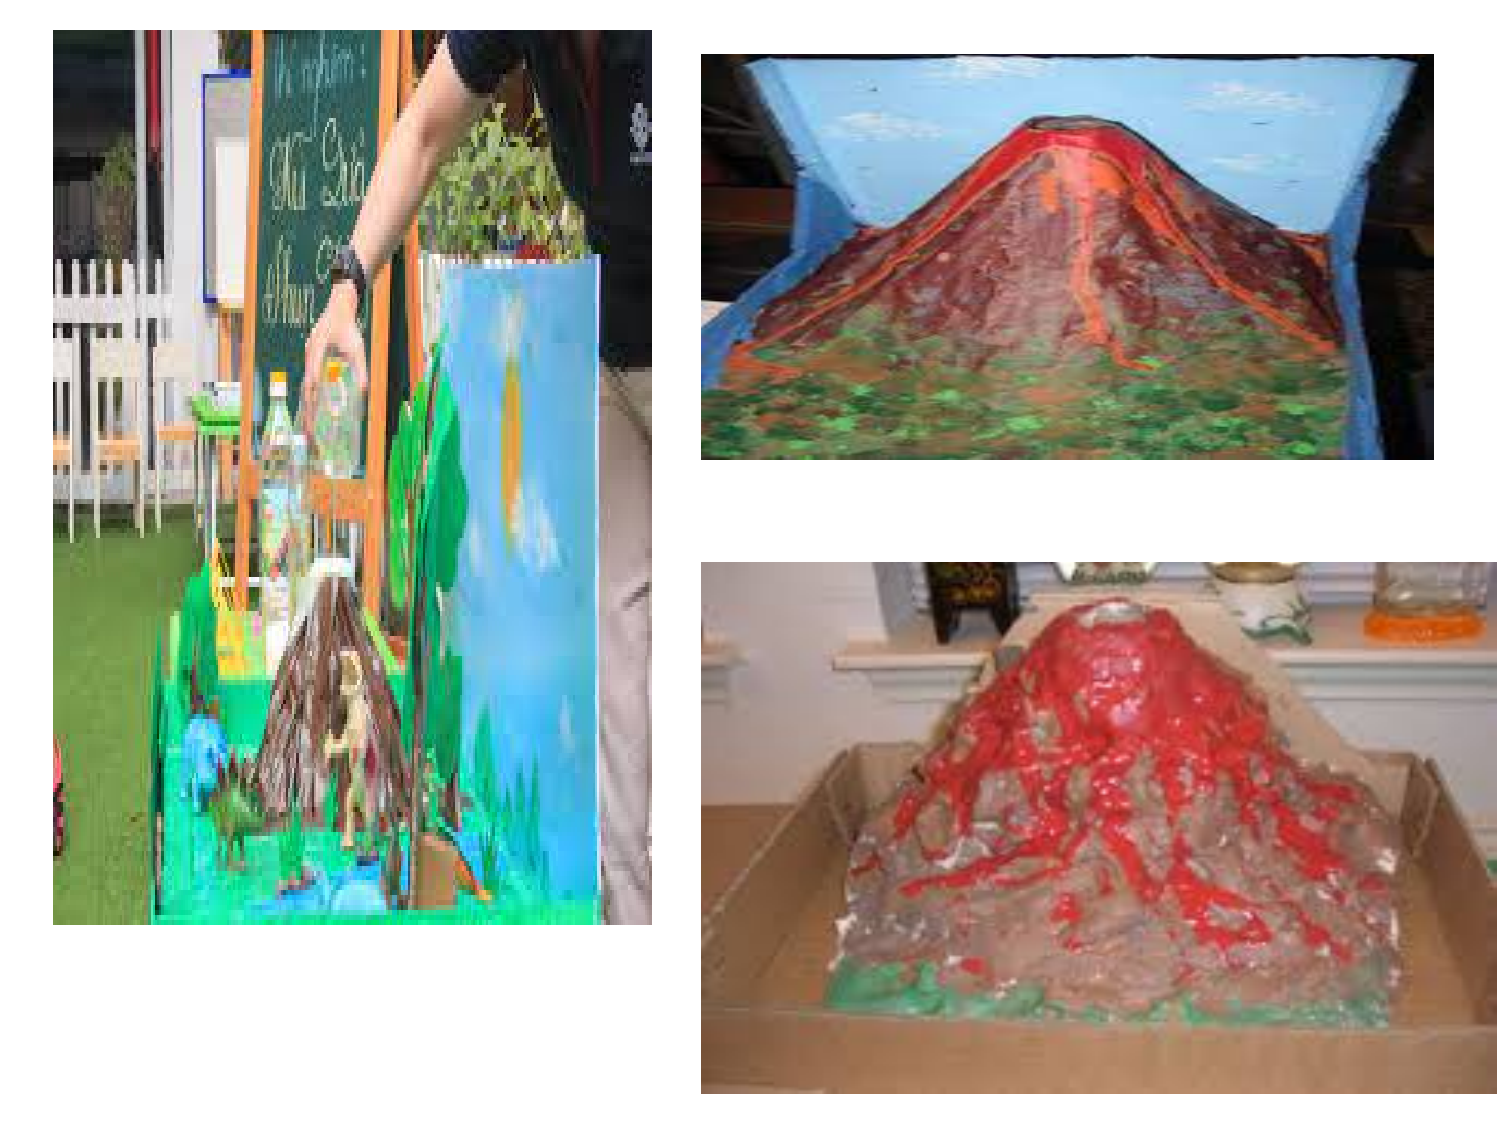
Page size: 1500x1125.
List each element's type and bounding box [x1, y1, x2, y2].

list [52, 30, 652, 925]
picture [701, 562, 1497, 1094]
picture [701, 54, 1434, 460]
